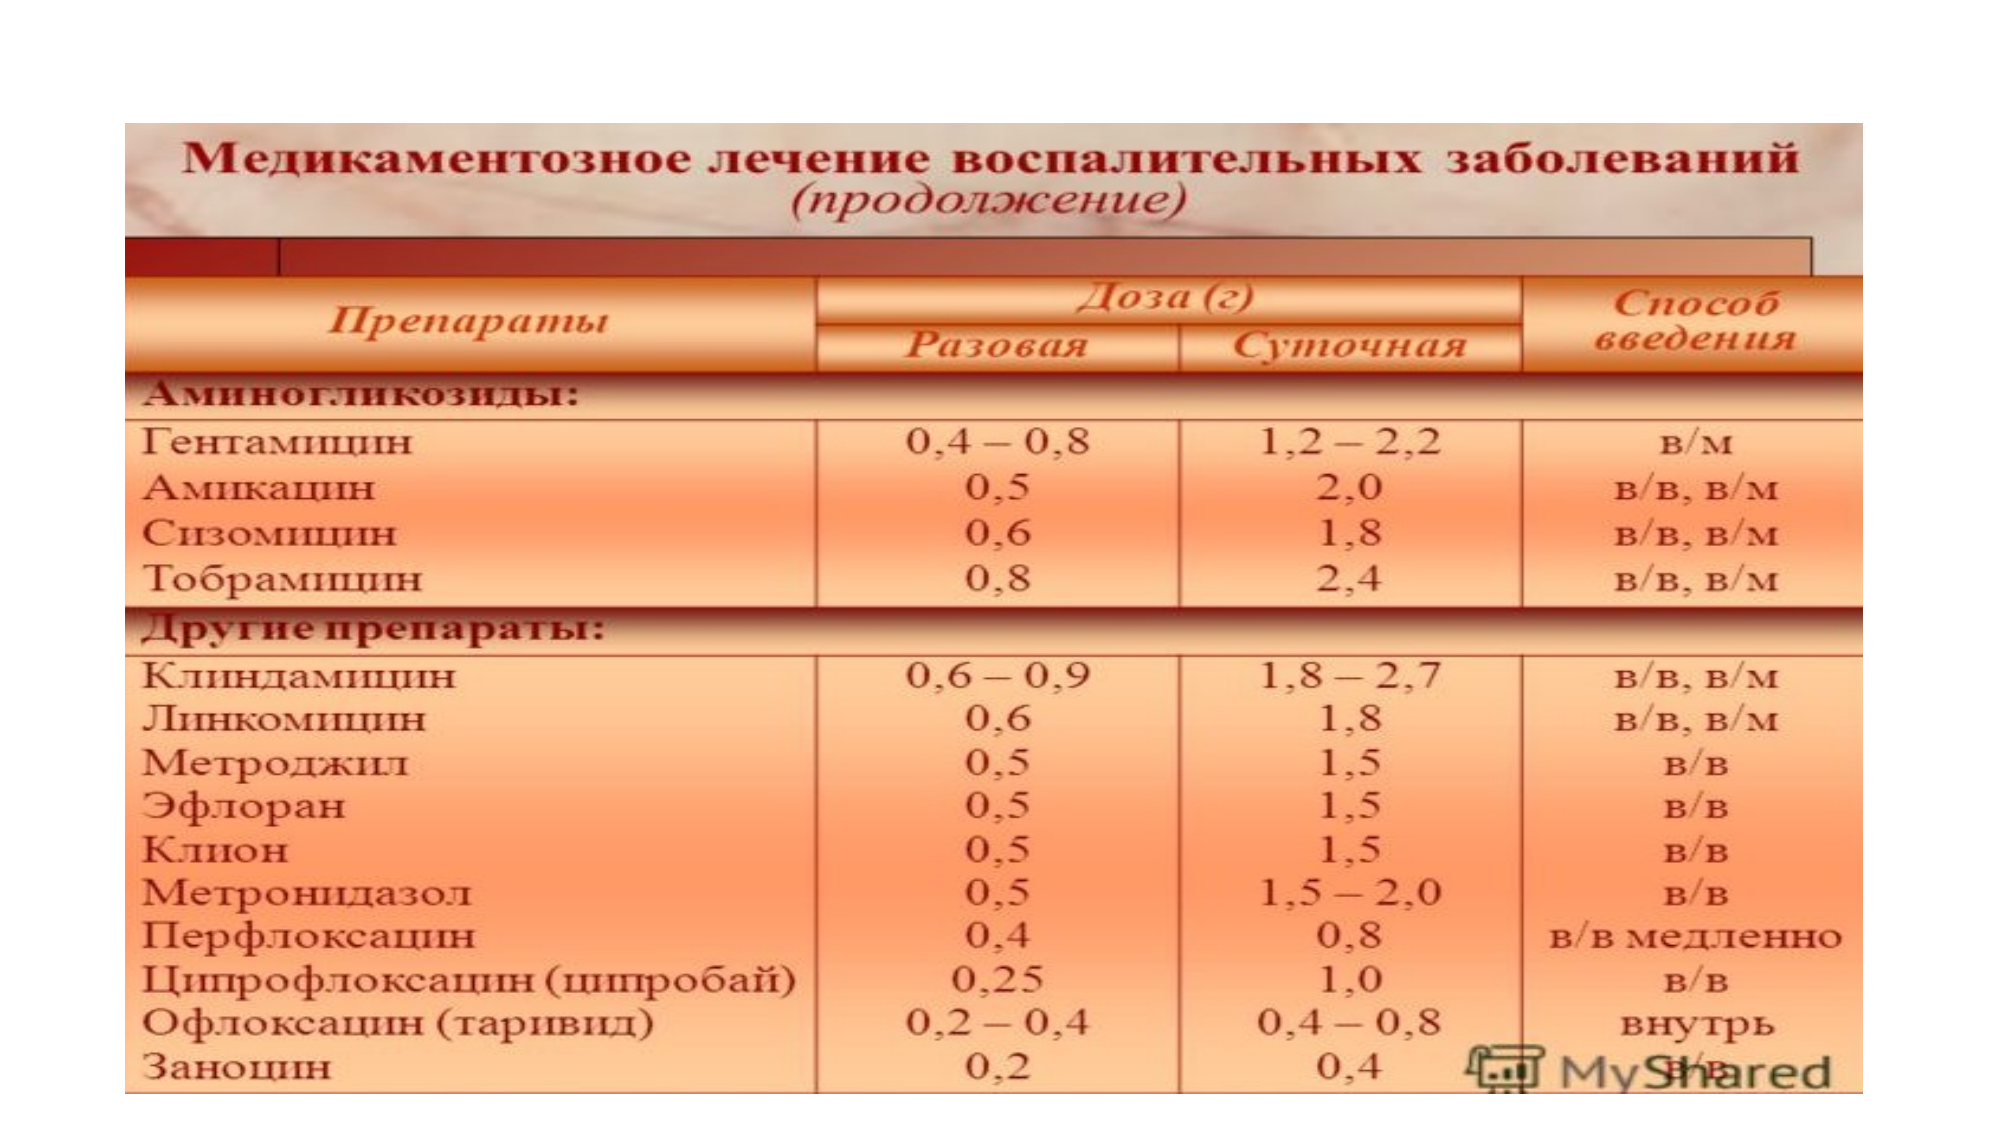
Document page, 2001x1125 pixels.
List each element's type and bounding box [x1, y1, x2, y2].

list [125, 123, 1863, 1094]
